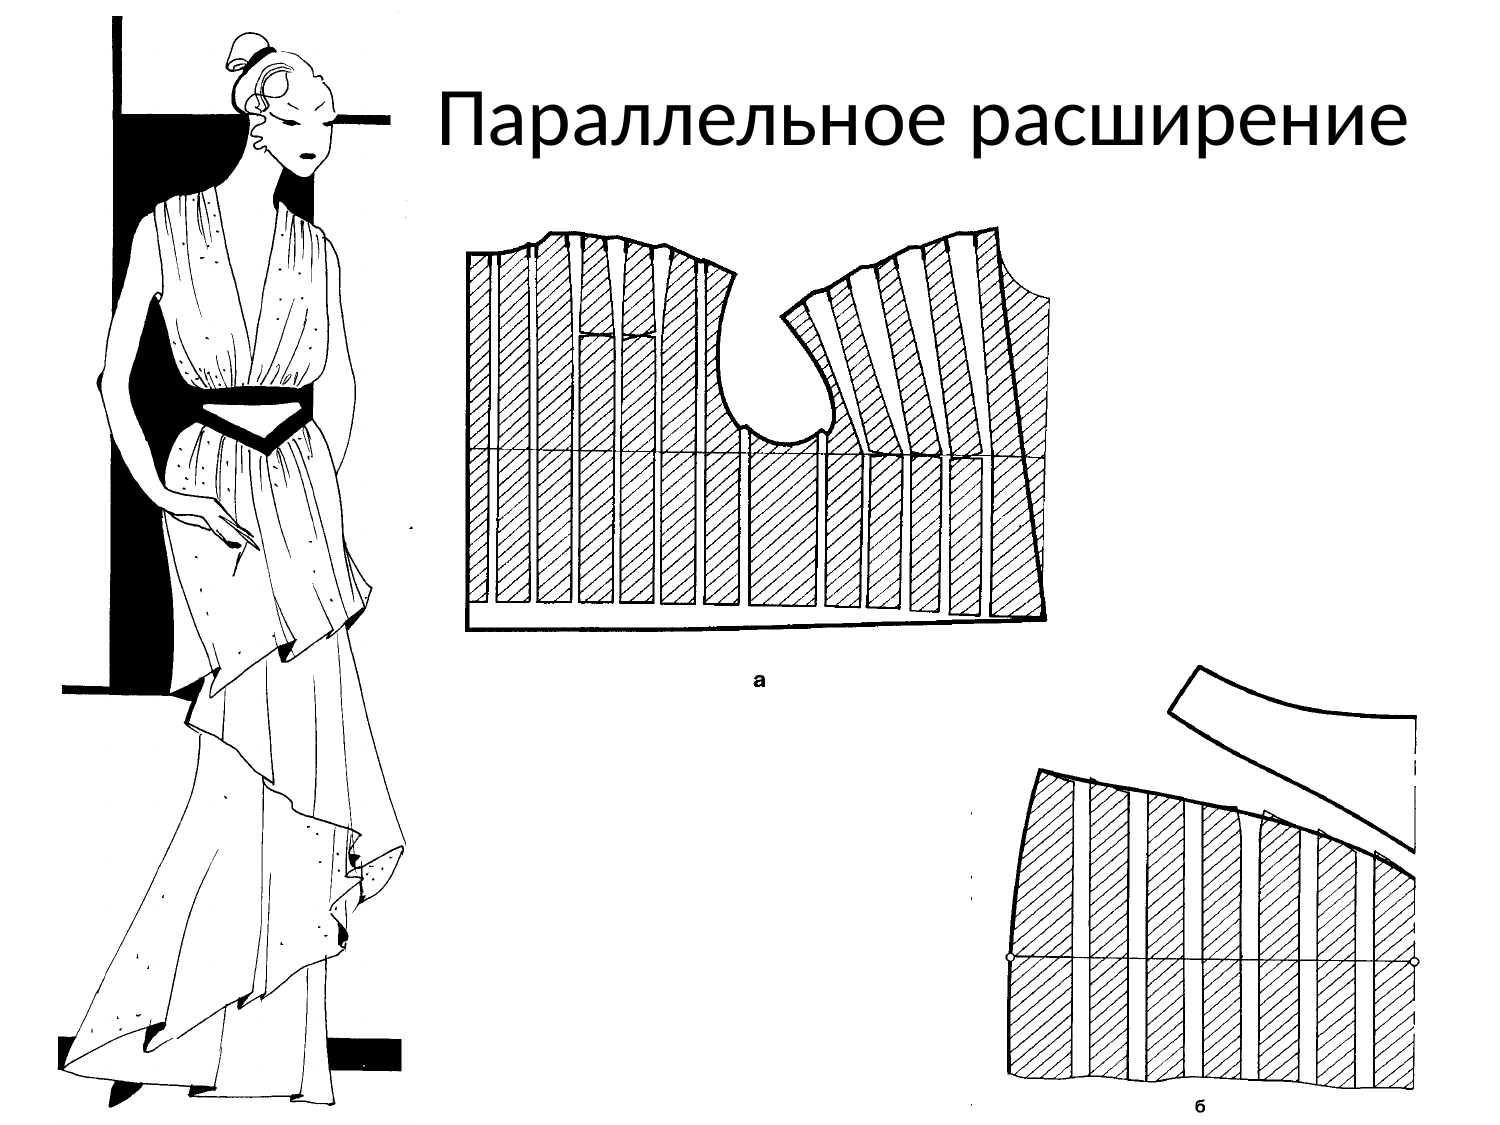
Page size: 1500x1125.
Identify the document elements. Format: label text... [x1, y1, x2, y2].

title Параллельное расширение [423, 45, 1425, 173]
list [52, 0, 419, 1125]
picture [442, 222, 1436, 1125]
